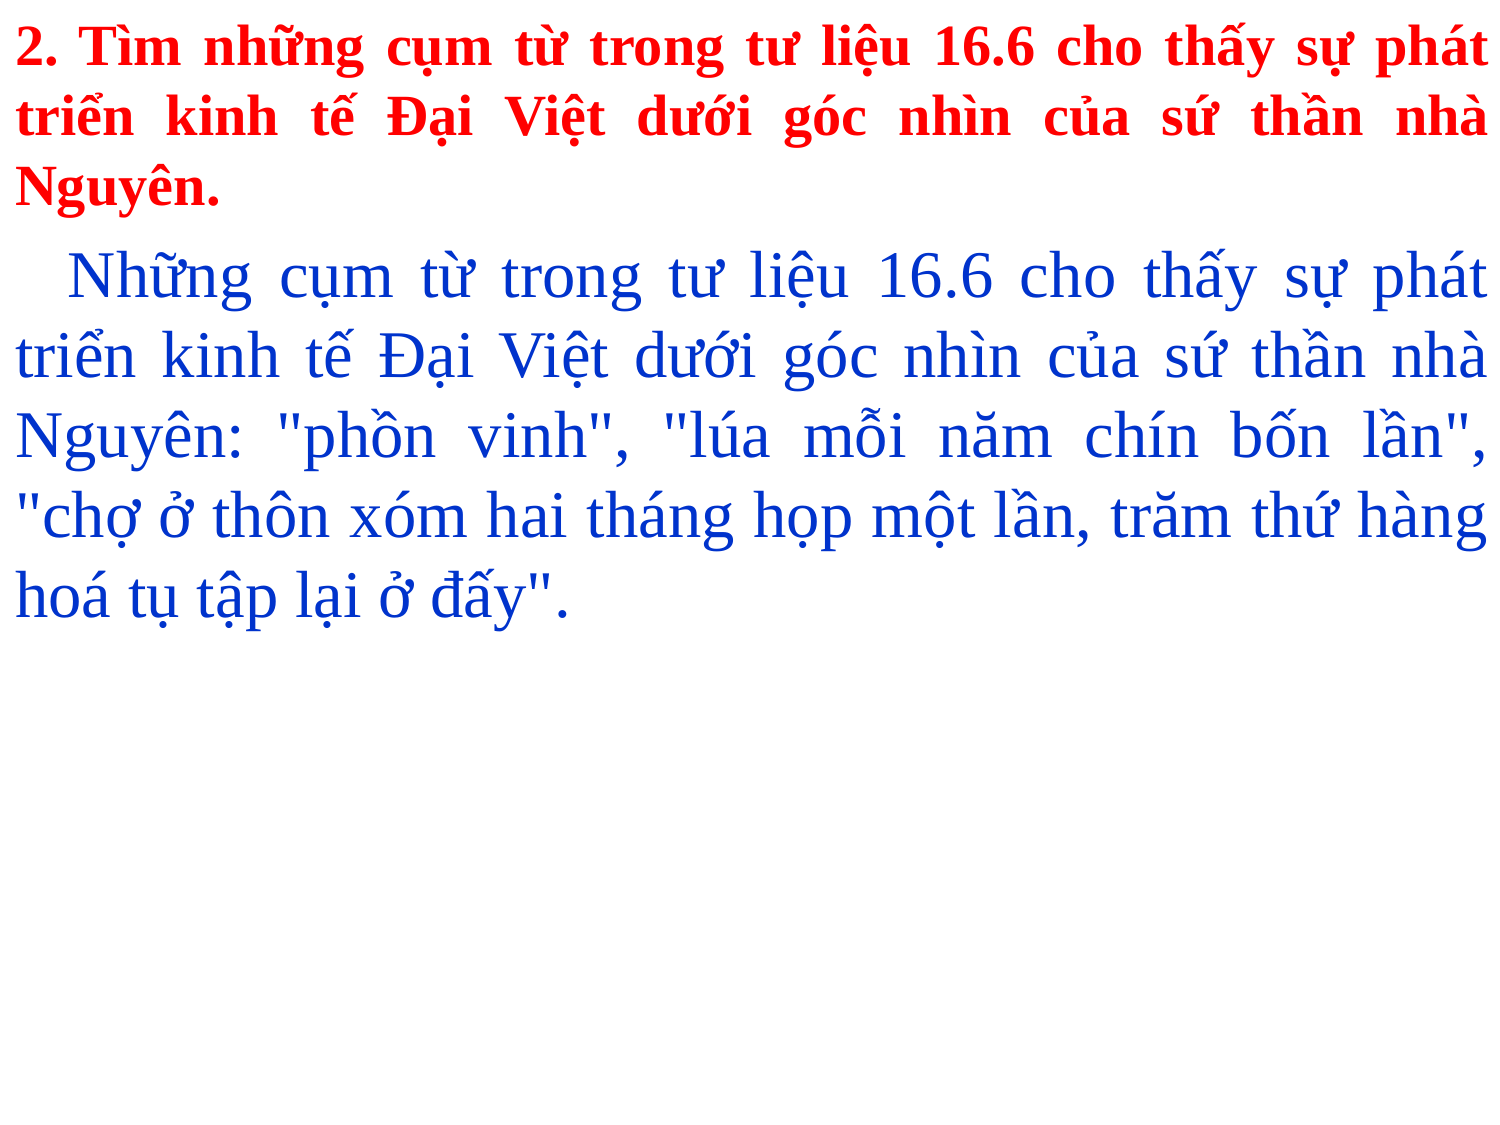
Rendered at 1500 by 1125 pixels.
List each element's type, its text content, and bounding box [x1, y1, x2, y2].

list 2. Tìm những cụm từ trong tư liệu 16.6 cho thấy sự phát triển kinh tế Đại Việt dưới góc nhìn của sứ thần nhà Nguyên. Những cụm từ trong tư liệu 16.6 cho thấy sự phát triển kinh tế Đại Việt dưới góc nhìn của sứ thần nhà Nguyên: "phồn vinh", "lúa mỗi năm chín bốn lần", "chợ ở thôn xóm hai tháng họp một lần, trăm thứ hàng hoá tụ tập lại ở đấy". [0, 0, 1500, 975]
